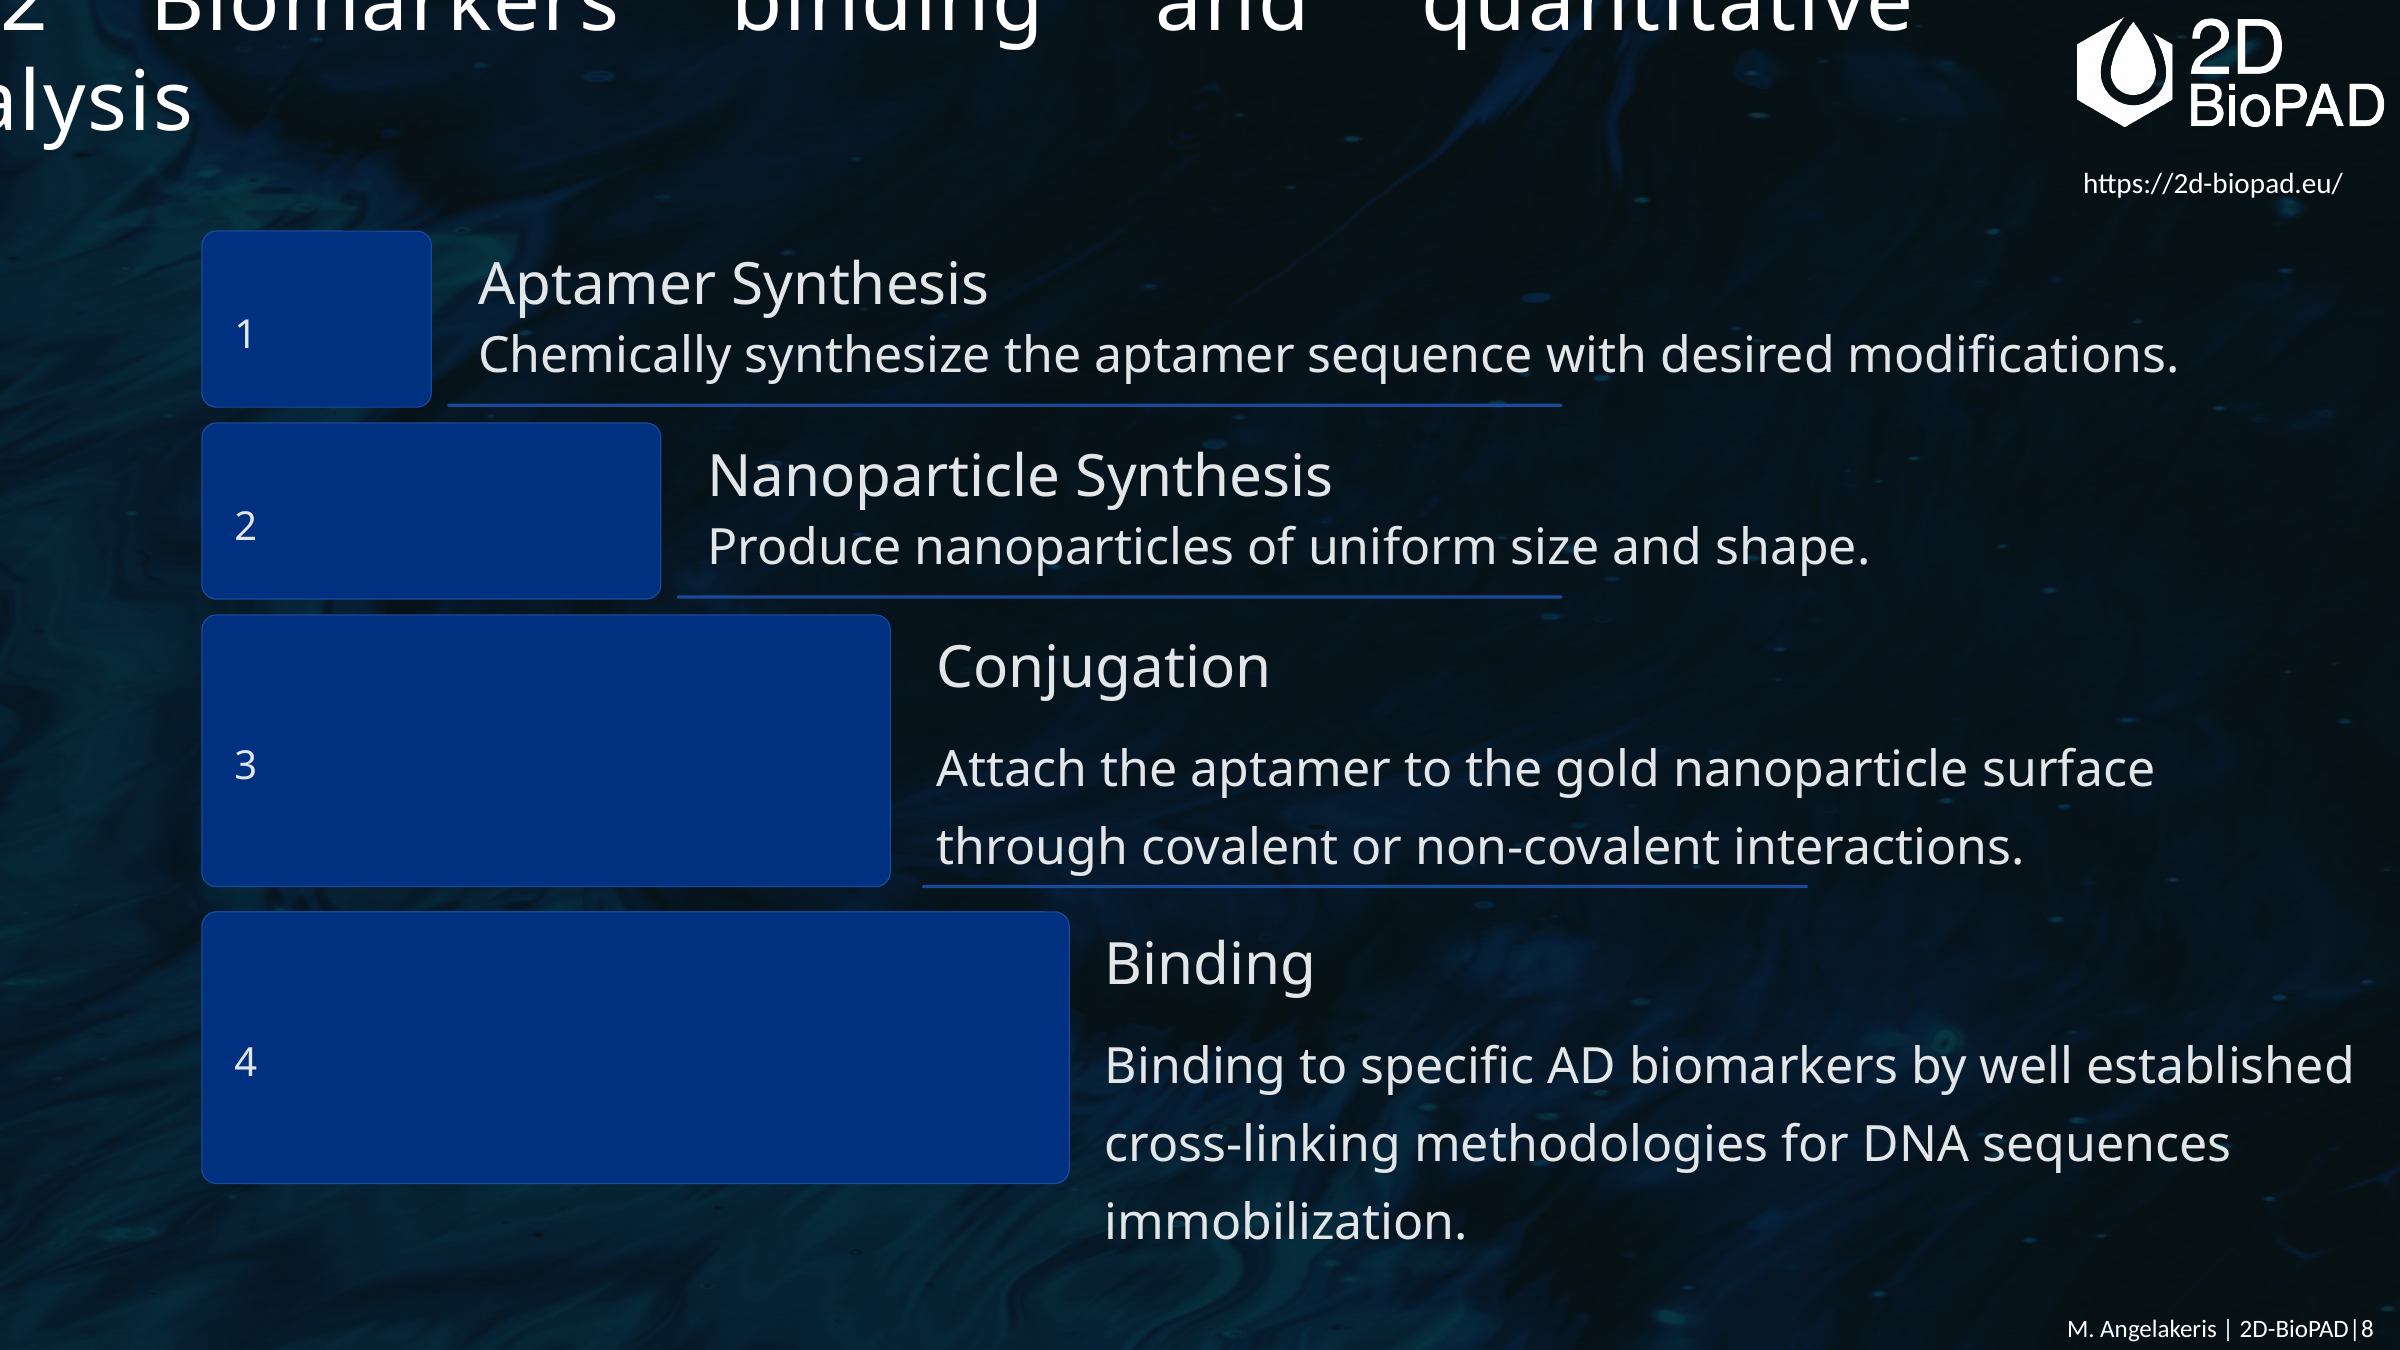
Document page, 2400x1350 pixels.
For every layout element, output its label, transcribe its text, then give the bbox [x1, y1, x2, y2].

text_box [201, 911, 1070, 1184]
text_box [922, 884, 1808, 889]
text_box https://2d-biopad.eu/ [2049, 157, 2377, 207]
text_box Conjugation [922, 646, 1285, 693]
text_box 2 [235, 481, 257, 541]
text_box Binding [1090, 943, 1453, 989]
text_box [201, 614, 891, 887]
text_box Aptamer Synthesis [463, 263, 826, 309]
text_box Chemically synthesize the aptamer sequence with desired modifications. [463, 327, 1424, 376]
text_box [201, 423, 661, 600]
text_box Produce nanoparticles of uniform size and shape. [692, 519, 1542, 568]
picture [0, 0, 2400, 1350]
text_box 1 [235, 289, 257, 349]
text_box 4 [235, 1017, 257, 1078]
text_box Nanoparticle Synthesis [692, 454, 1122, 501]
text_box Binding to specific AD biomarkers by well established cross-linking methodologies for DNA sequences immobilization. [1090, 1008, 2377, 1152]
text_box WP2 Biomarkers binding and quantitative analysis [0, 0, 1933, 105]
text_box 3 [235, 720, 257, 781]
text_box Attach the aptamer to the gold nanoparticle surface through covalent or non-covalent interactions. [922, 711, 2250, 855]
text_box [201, 231, 432, 408]
text_box [676, 595, 1563, 599]
text_box [447, 403, 1563, 407]
